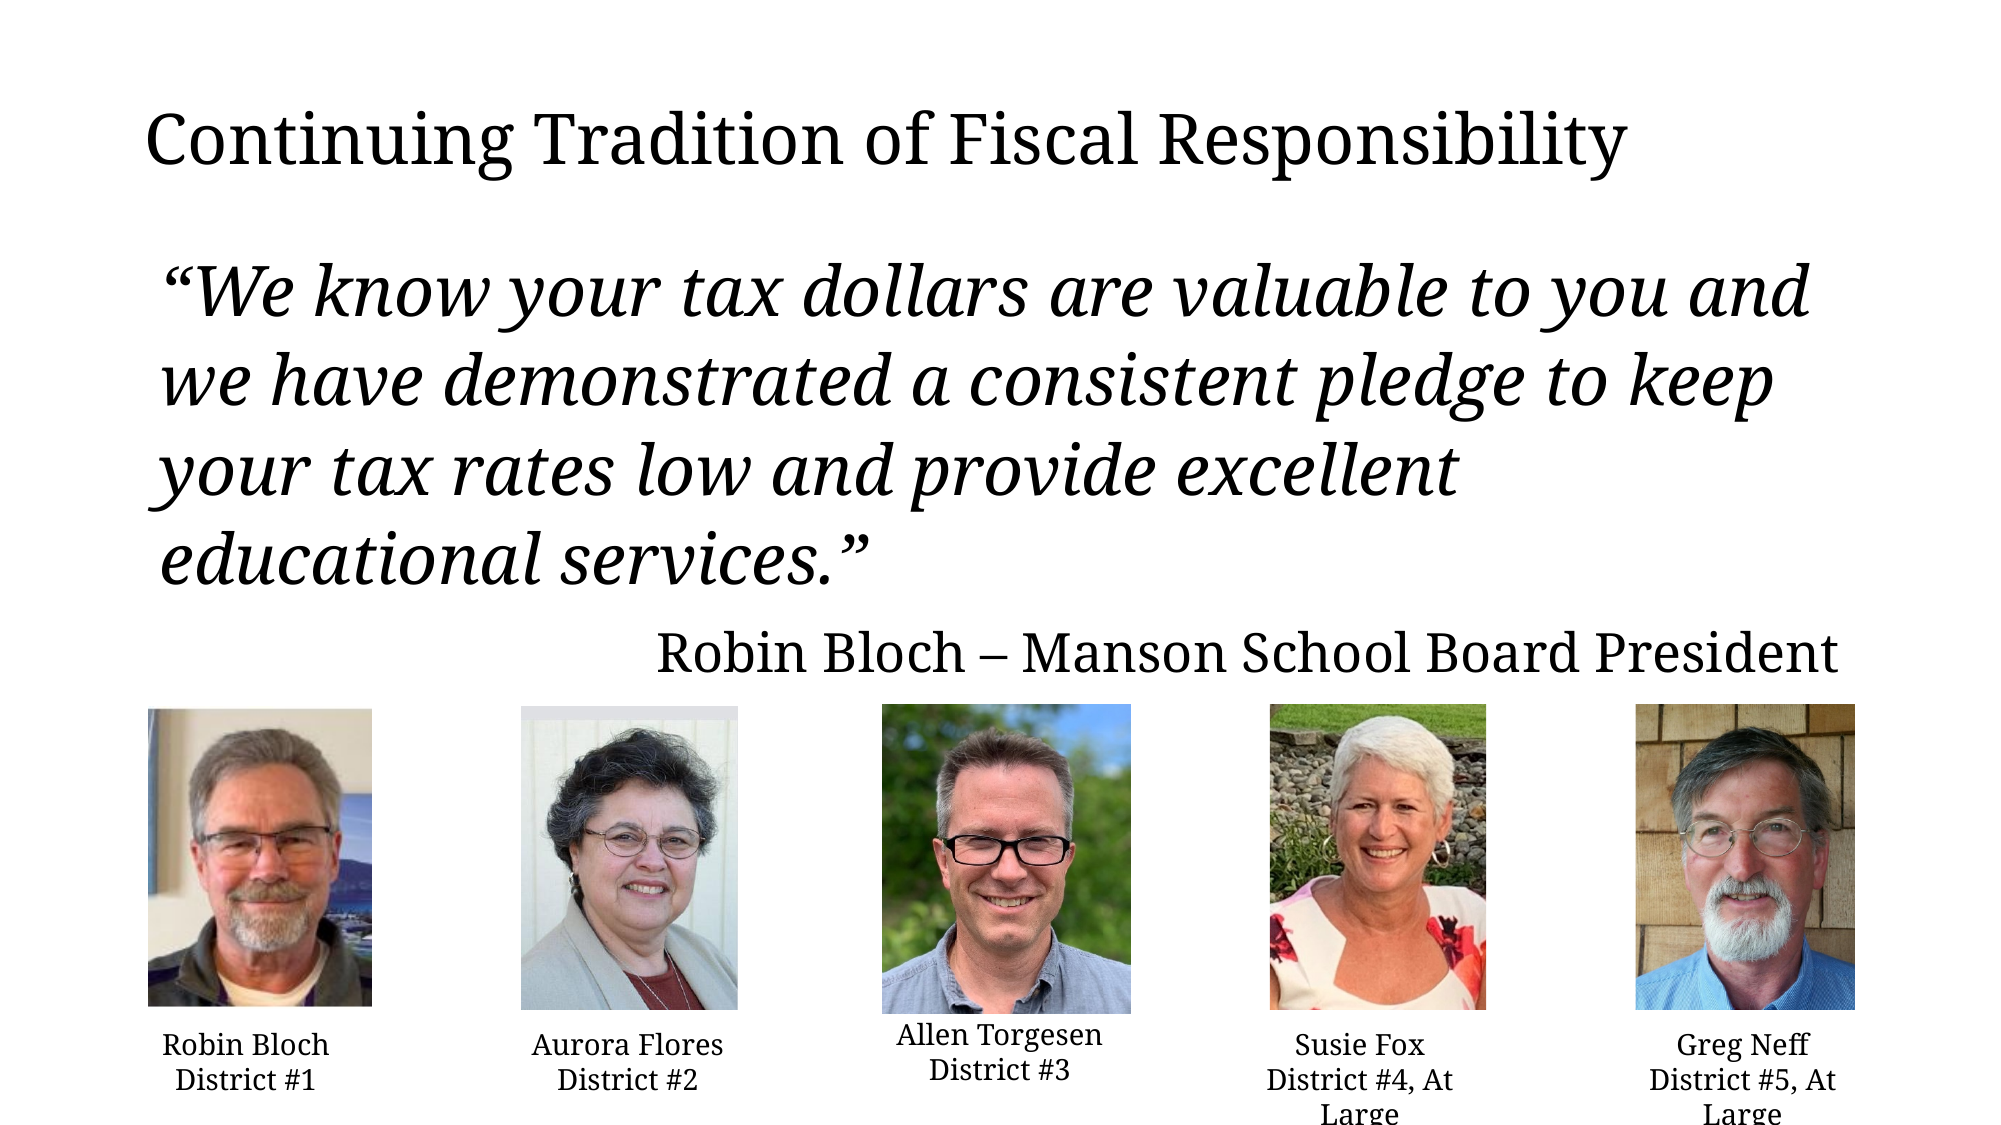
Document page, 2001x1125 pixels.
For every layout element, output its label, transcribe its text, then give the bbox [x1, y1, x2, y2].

text_box Robin Bloch District #1 [125, 1018, 367, 1104]
picture [1269, 704, 1487, 1010]
picture [1635, 704, 1855, 1010]
text_box Greg Neff District #5, At Large [1593, 1018, 1892, 1125]
title Continuing Tradition of Fiscal Responsibility [129, 69, 1855, 215]
picture [148, 706, 372, 1010]
picture [882, 704, 1131, 1014]
text_box Allen Torgesen District #3 [879, 1009, 1121, 1094]
text_box Aurora Flores District #2 [507, 1018, 749, 1104]
picture [521, 706, 738, 1010]
list “We know your tax dollars are valuable to you and we have demonstrated a consistent pledge to keep your tax rates low and provide excellent educational services.” Robin Bloch – Manson School Board President [145, 232, 1855, 692]
text_box Susie Fox District #4, At Large [1210, 1018, 1510, 1125]
